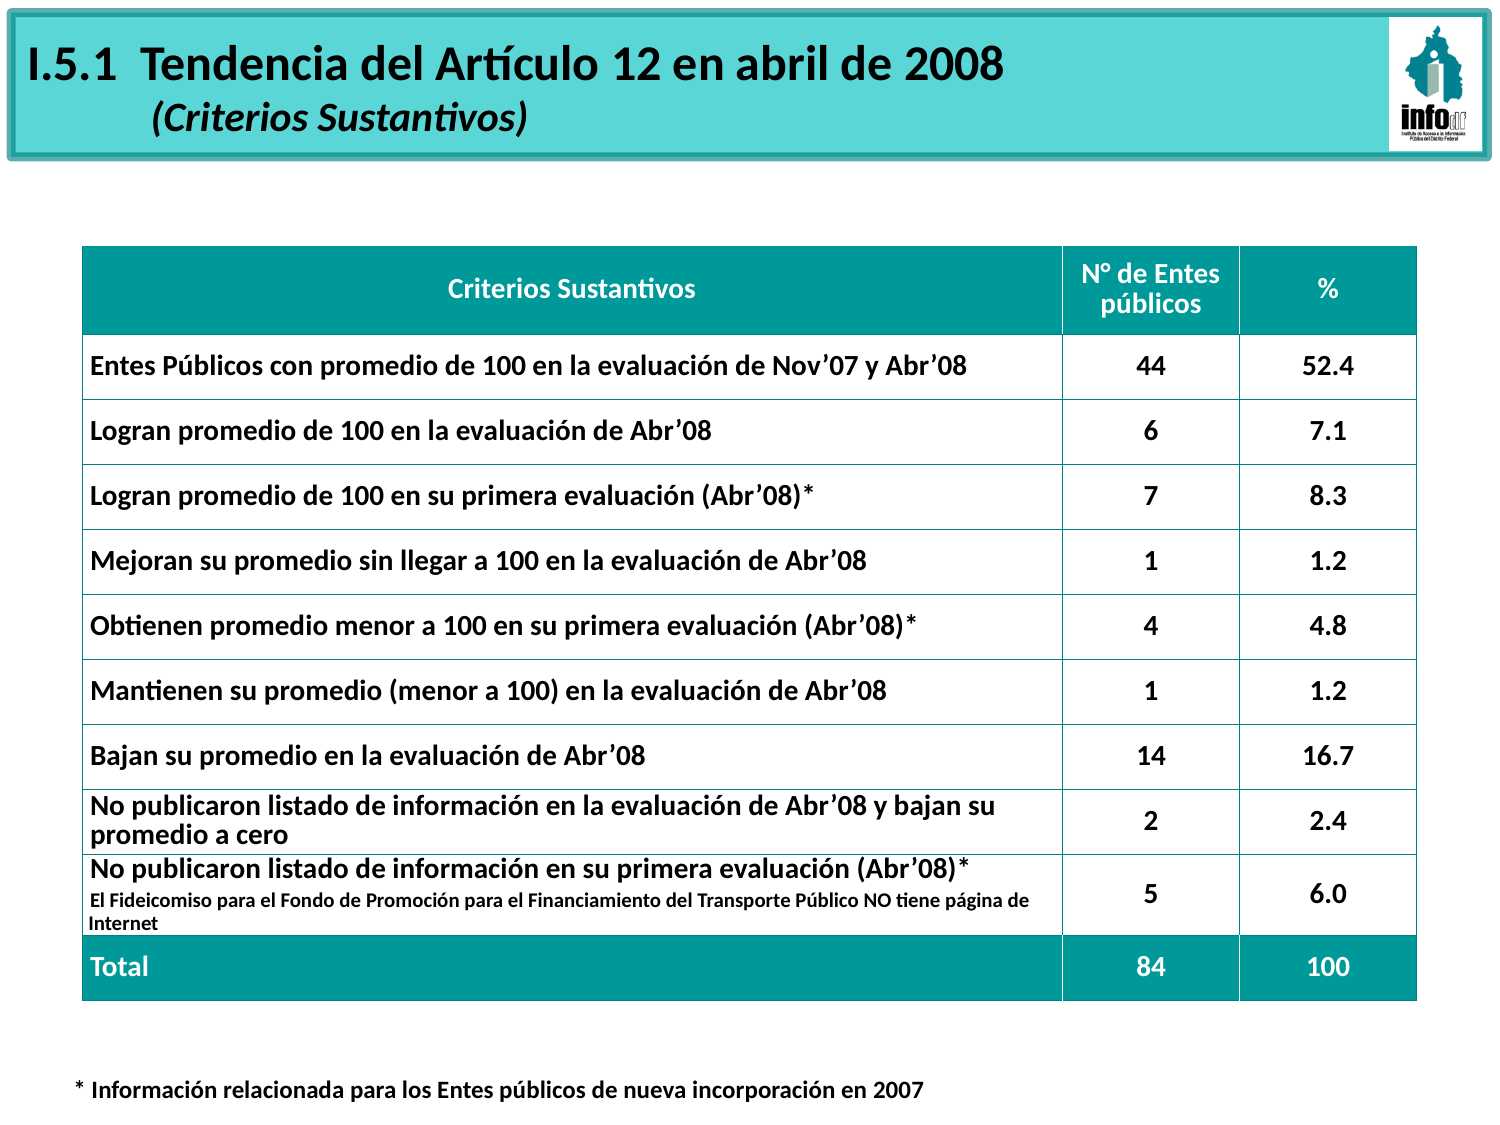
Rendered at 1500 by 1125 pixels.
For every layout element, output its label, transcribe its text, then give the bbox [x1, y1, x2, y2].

table_cell No publicaron listado de información en la evaluación de Abr’08 y bajan su promedio a cero [83, 790, 1062, 854]
table_cell Bajan su promedio en la evaluación de Abr’08 [83, 725, 1062, 789]
table_cell 4 [1063, 595, 1239, 659]
table_header % [1240, 246, 1416, 334]
table_cell 4.8 [1240, 595, 1416, 659]
table_cell 7.1 [1240, 400, 1416, 464]
table_cell Logran promedio de 100 en su primera evaluación (Abr’08)* [83, 465, 1062, 529]
table_cell 2 [1063, 790, 1239, 854]
table_header Criterios Sustantivos [83, 246, 1062, 334]
table_cell Entes Públicos con promedio de 100 en la evaluación de Nov’07 y Abr’08 [83, 335, 1062, 399]
table_cell 84 [1063, 936, 1239, 1000]
table_cell Obtienen promedio menor a 100 en su primera evaluación (Abr’08)* [83, 595, 1062, 659]
table_header N° de Entes públicos [1063, 246, 1239, 334]
table_cell 44 [1063, 335, 1239, 399]
table_cell No publicaron listado de información en su primera evaluación (Abr’08)* El Fideicomiso para el Fondo de Promoción para el Financiamiento del Transporte Público NO tiene página de Internet [83, 855, 1062, 935]
table_cell 1 [1063, 530, 1239, 594]
text_box I.5.1 Tendencia del Artículo 12 en abril de 2008 (Criterios Sustantivos) [12, 13, 1389, 156]
table_cell 14 [1063, 725, 1239, 789]
table_cell 8.3 [1240, 465, 1416, 529]
table_cell 6.0 [1240, 855, 1416, 935]
table_cell 6 [1063, 400, 1239, 464]
table_cell Logran promedio de 100 en la evaluación de Abr’08 [83, 400, 1062, 464]
table_cell Mantienen su promedio (menor a 100) en la evaluación de Abr’08 [83, 660, 1062, 724]
table_cell 7 [1063, 465, 1239, 529]
table_cell 16.7 [1240, 725, 1416, 789]
table_cell 1.2 [1240, 660, 1416, 724]
table_cell 1.2 [1240, 530, 1416, 594]
table_cell 100 [1240, 936, 1416, 1000]
table_cell Total [83, 936, 1062, 1000]
table_cell Mejoran su promedio sin llegar a 100 en la evaluación de Abr’08 [83, 530, 1062, 594]
text_box * Información relacionada para los Entes públicos de nueva incorporación en 2007 [58, 1066, 1465, 1112]
picture [1389, 17, 1482, 151]
table_cell 2.4 [1240, 790, 1416, 854]
table_cell 52.4 [1240, 335, 1416, 399]
table_cell 1 [1063, 660, 1239, 724]
table_cell 5 [1063, 855, 1239, 935]
